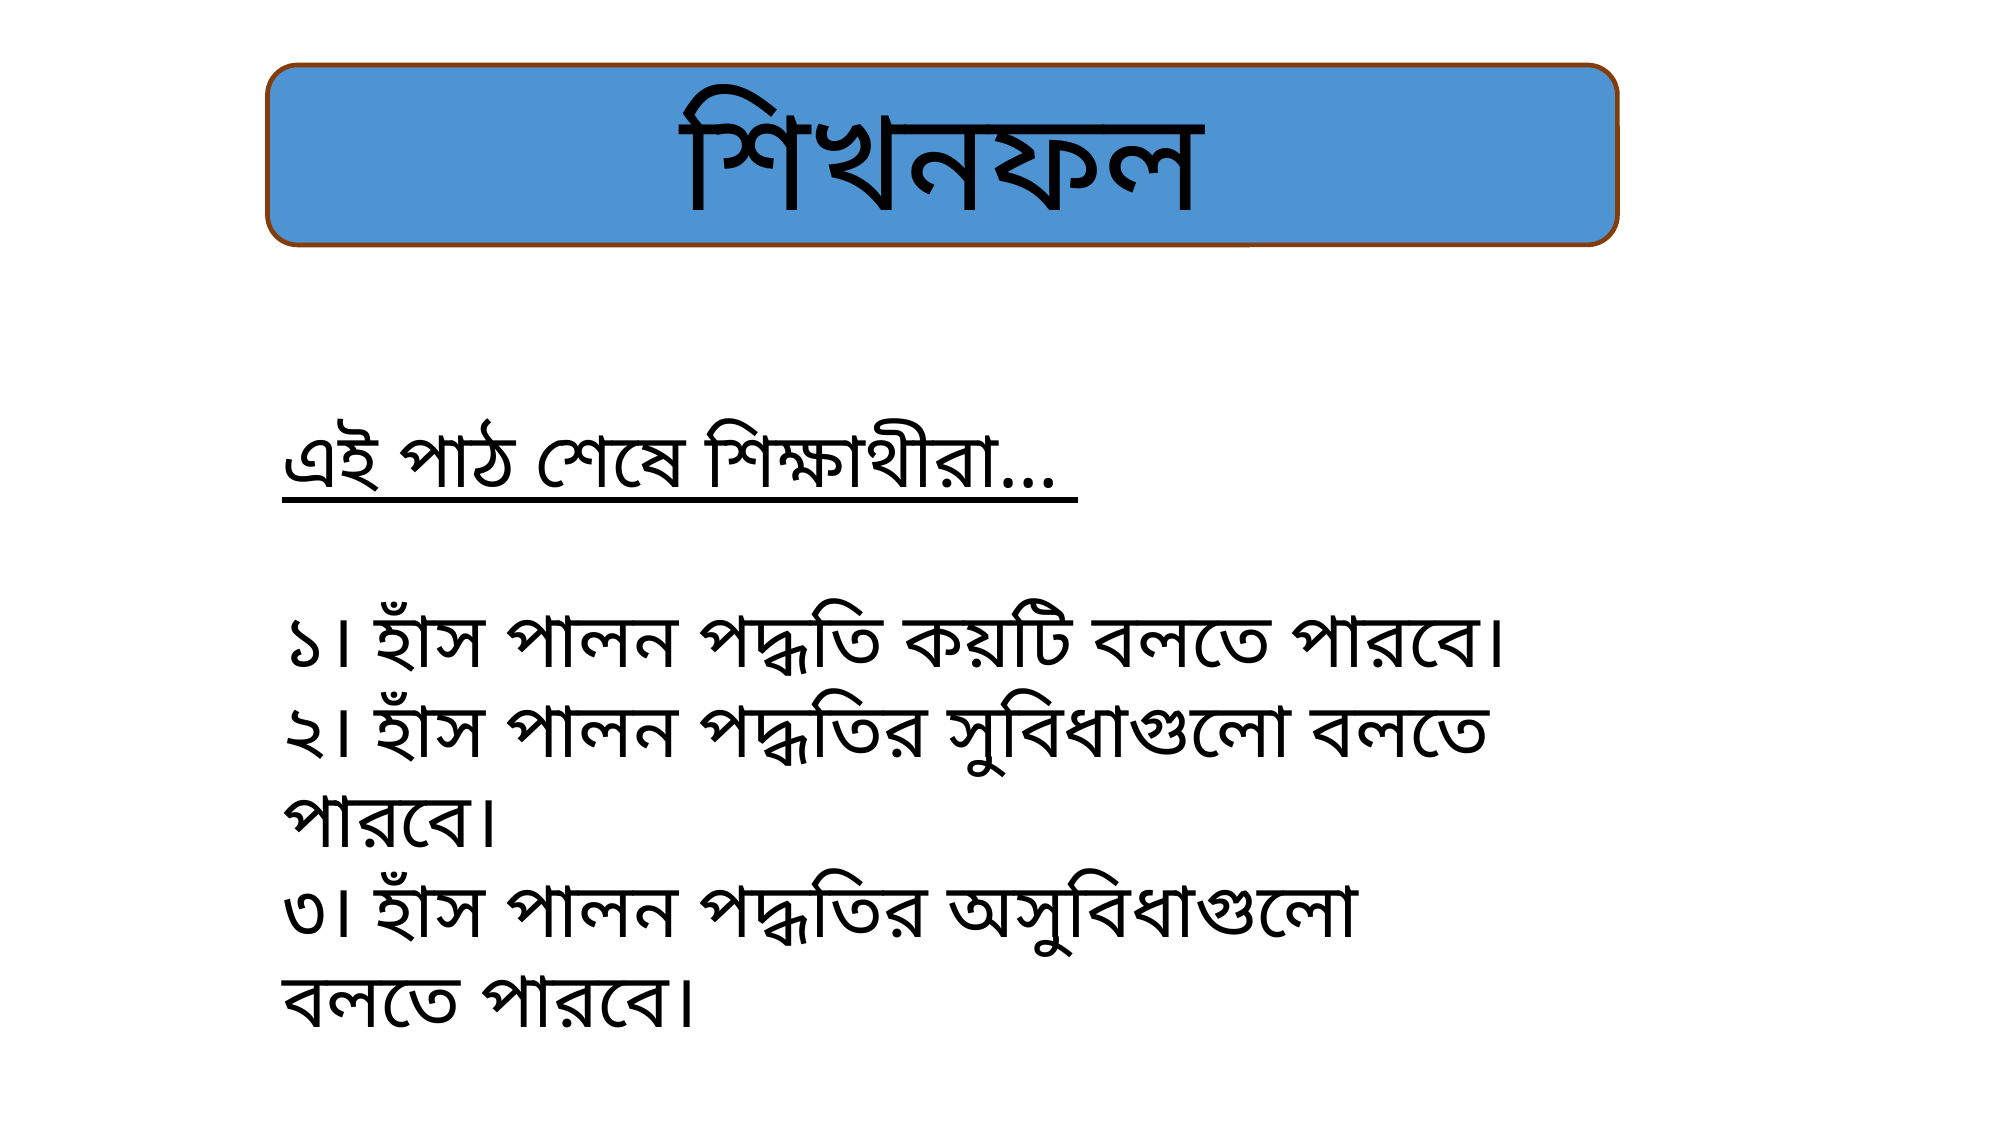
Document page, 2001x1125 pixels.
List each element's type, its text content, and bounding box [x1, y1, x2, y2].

text_box এই পাঠ শেষে শিক্ষাথীরা… ১। হাঁস পালন পদ্ধতি কয়টি বলতে পারবে। ২। হাঁস পালন পদ্ধতির সুবিধাগুলো বলতে পারবে। ৩। হাঁস পালন পদ্ধতির অসুবিধাগুলো বলতে পারবে। [267, 404, 1563, 1050]
text_box শিখনফল [266, 64, 1618, 246]
